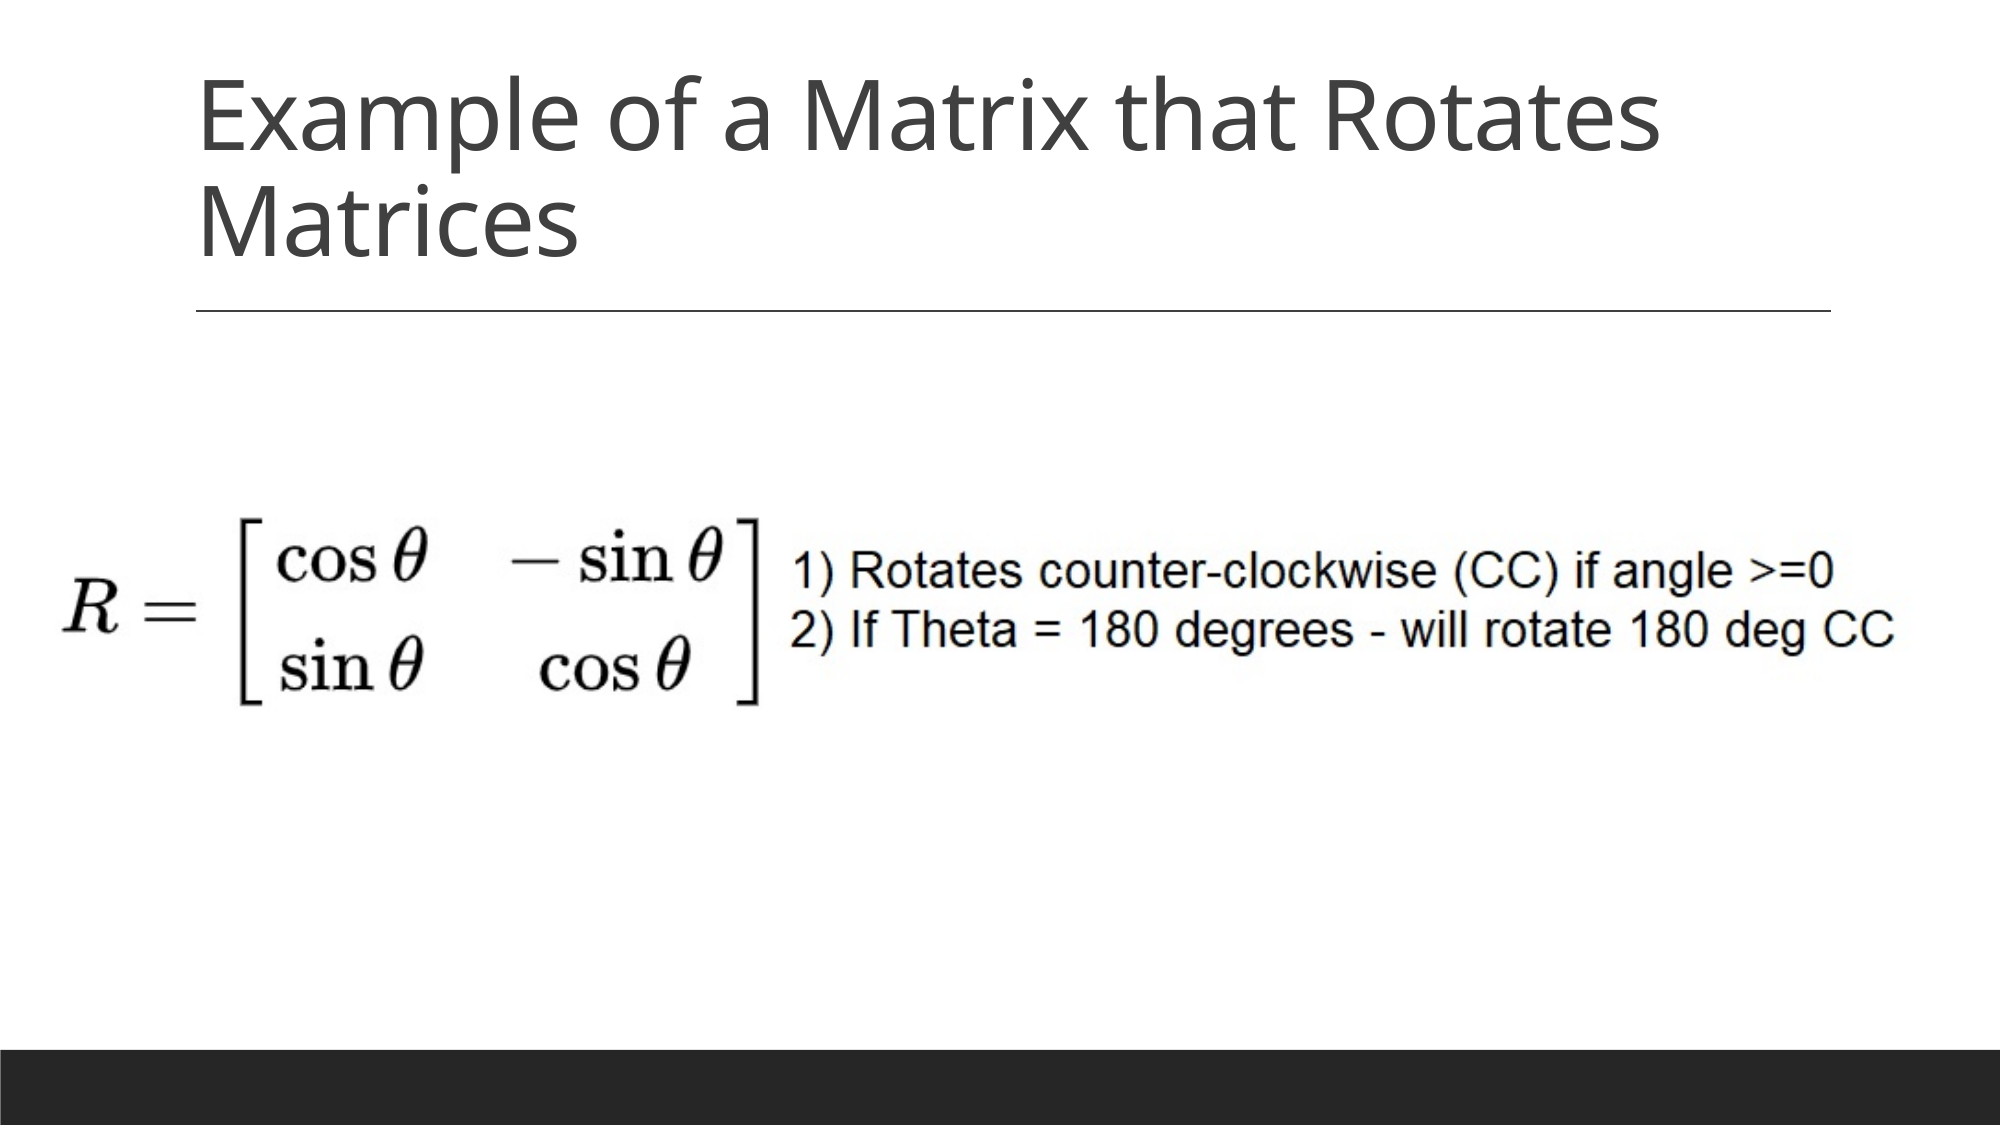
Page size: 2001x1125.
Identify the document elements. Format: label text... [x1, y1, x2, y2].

title Example of a Matrix that Rotates Matrices [180, 47, 1830, 285]
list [26, 474, 1943, 748]
